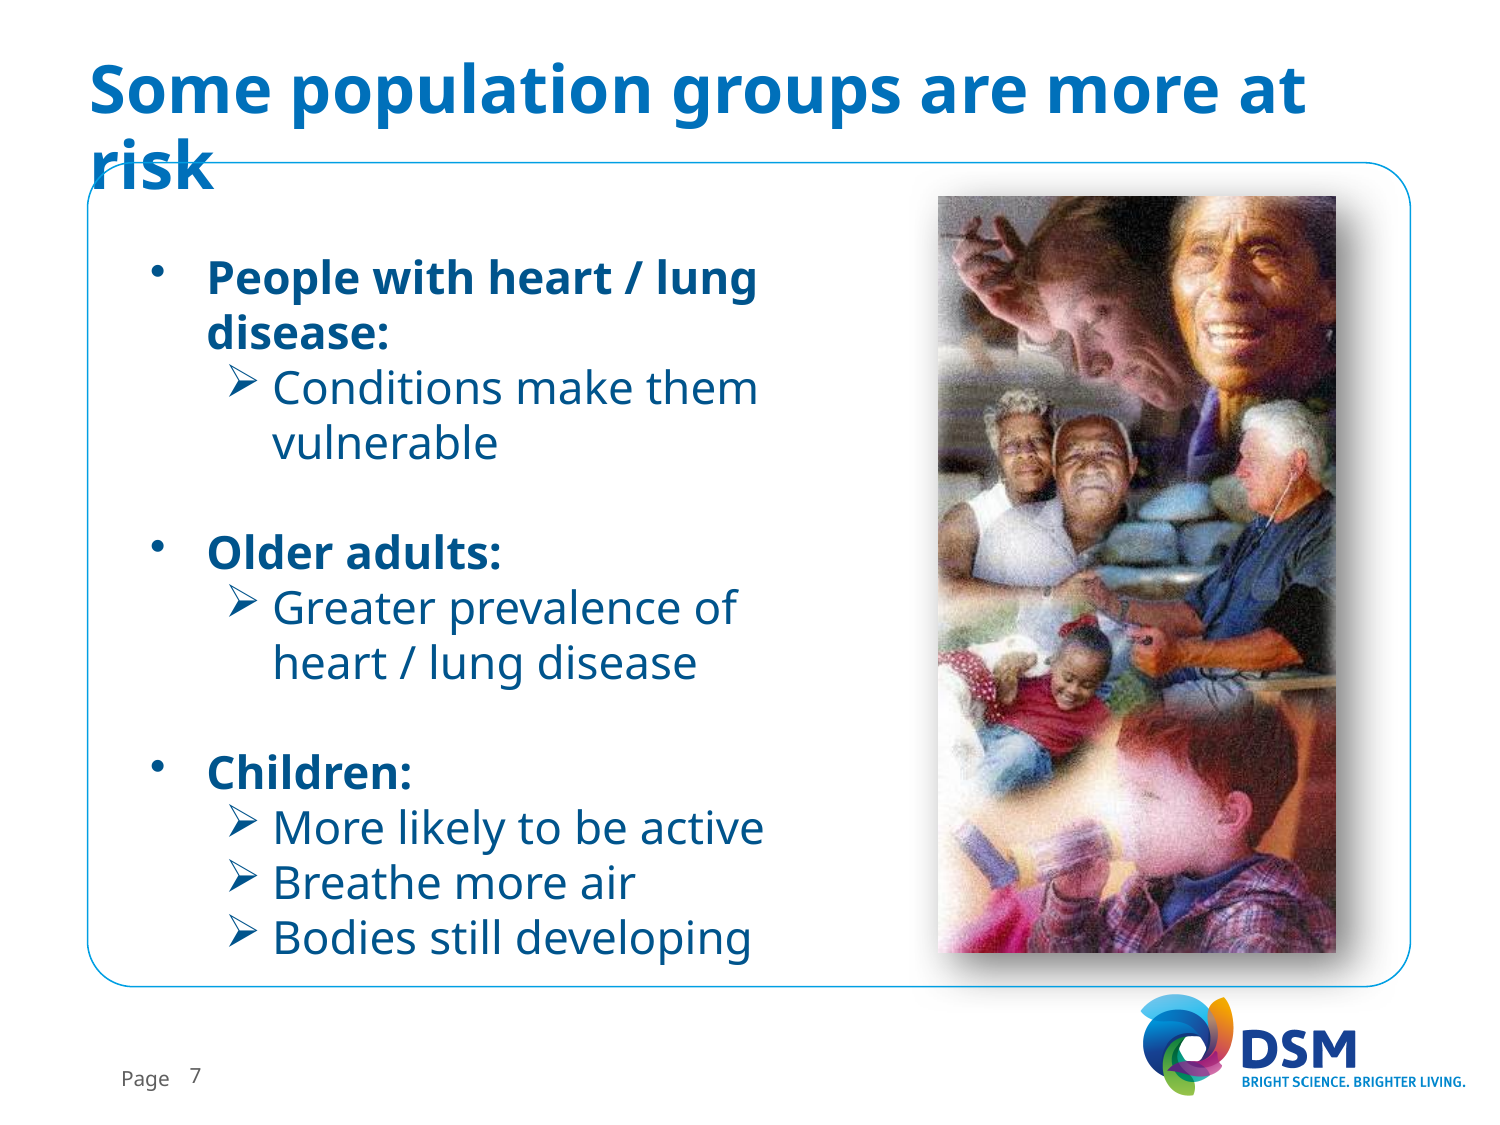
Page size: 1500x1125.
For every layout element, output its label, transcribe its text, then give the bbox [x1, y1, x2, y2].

title Some population groups are more at risk [75, 45, 1425, 147]
picture [938, 196, 1337, 954]
slide_number 6 [189, 1066, 346, 1092]
picture [1139, 992, 1466, 1097]
text_box [87, 162, 1411, 987]
